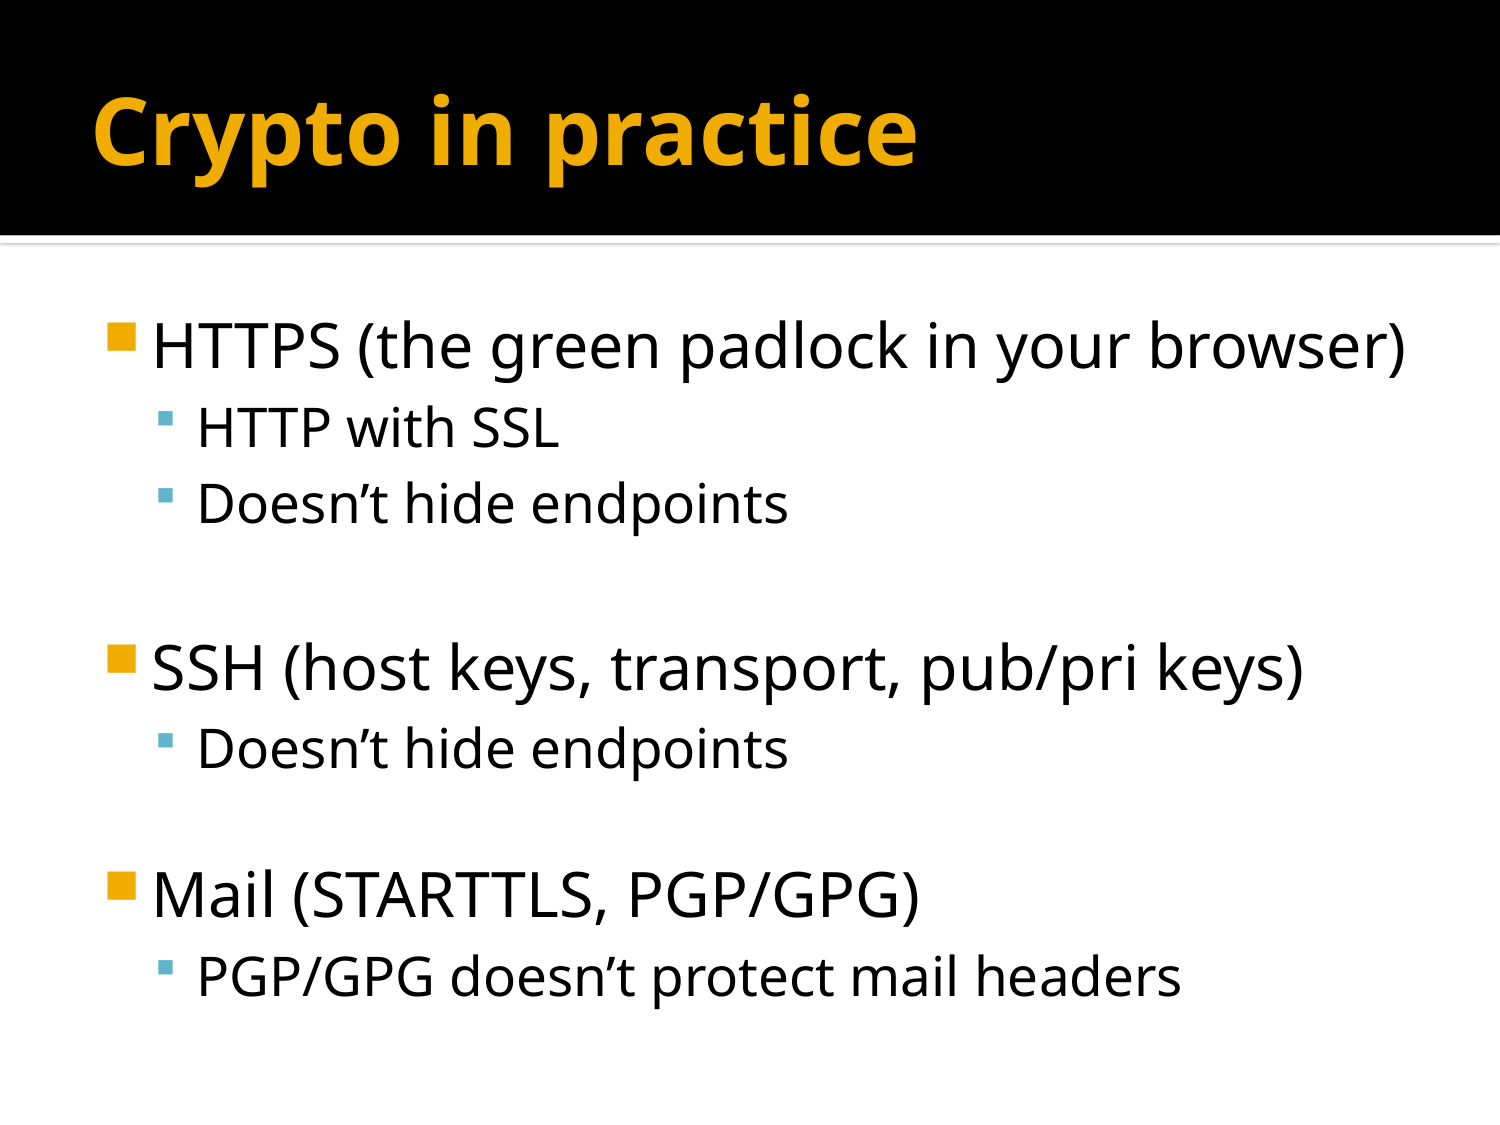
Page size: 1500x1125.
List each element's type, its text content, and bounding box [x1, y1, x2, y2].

title Crypto in practice [75, 25, 1425, 231]
list HTTPS (the green padlock in your browser) HTTP with SSL Doesn’t hide endpoints SSH (host keys, transport, pub/pri keys) Doesn’t hide endpoints Mail (STARTTLS, PGP/GPG) PGP/GPG doesn’t protect mail headers [75, 291, 1425, 1050]
